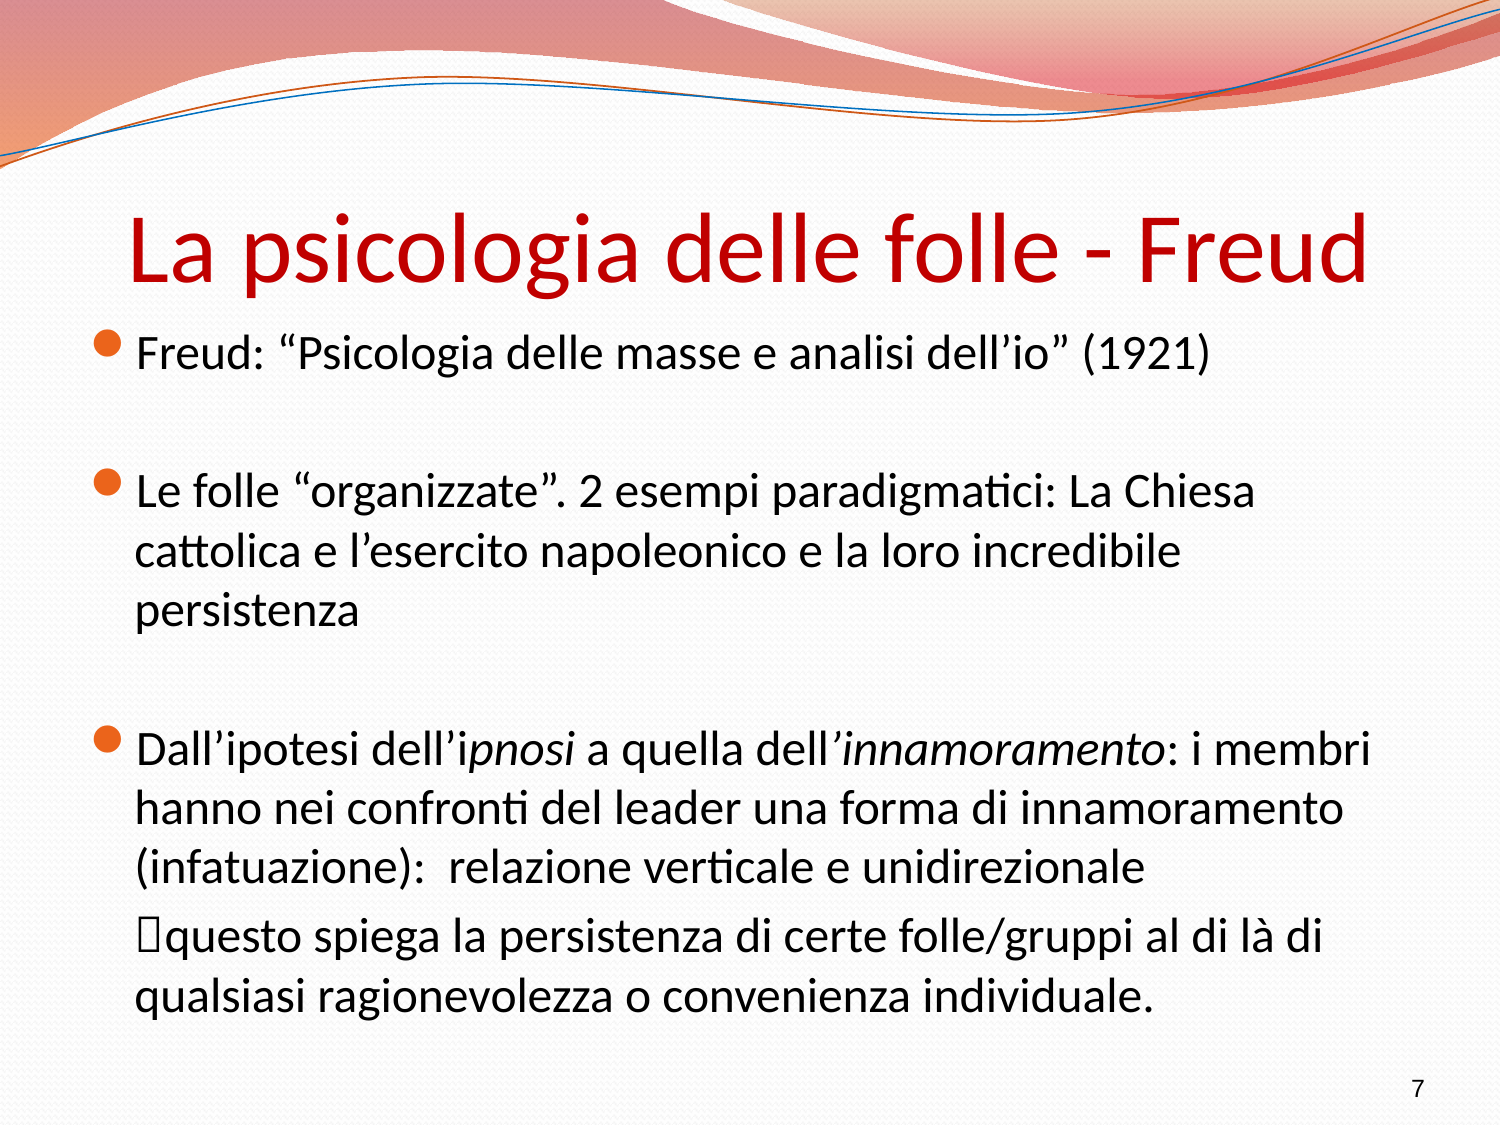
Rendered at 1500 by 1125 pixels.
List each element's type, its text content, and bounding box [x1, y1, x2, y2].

list Freud: “Psicologia delle masse e analisi dell’io” (1921) Le folle “organizzate”. 2 esempi paradigmatici: La Chiesa cattolica e l’esercito napoleonico e la loro incredibile persistenza Dall’ipotesi dell’ipnosi a quella dell’innamoramento: i membri hanno nei confronti del leader una forma di innamoramento (infatuazione): relazione verticale e unidirezionale questo spiega la persistenza di certe folle/gruppi al di là di qualsiasi ragionevolezza o convenienza individuale. [75, 312, 1388, 1088]
slide_number 7 [1299, 1042, 1425, 1103]
title La psicologia delle folle - Freud [75, 115, 1425, 303]
